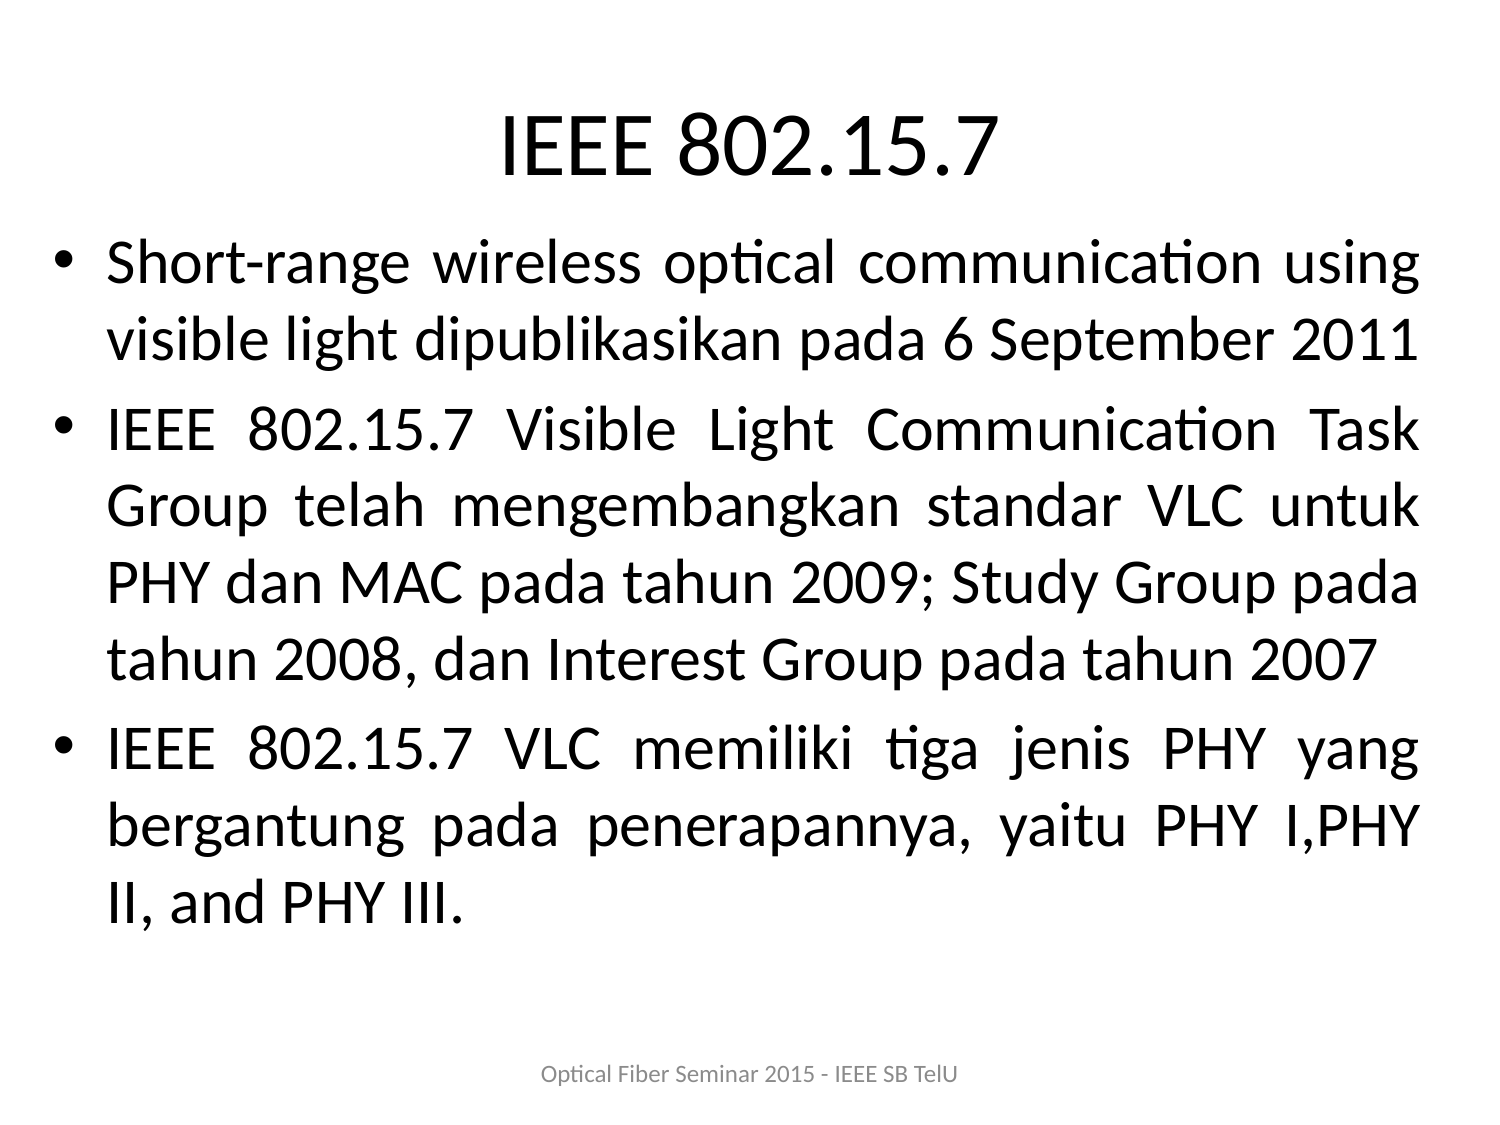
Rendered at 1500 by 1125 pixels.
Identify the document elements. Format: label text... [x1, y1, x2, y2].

list Short-range wireless optical communication using visible light dipublikasikan pada 6 September 2011 IEEE 802.15.7 Visible Light Communication Task Group telah mengembangkan standar VLC untuk PHY dan MAC pada tahun 2009; Study Group pada tahun 2008, dan Interest Group pada tahun 2007 IEEE 802.15.7 VLC memiliki tiga jenis PHY yang bergantung pada penerapannya, yaitu PHY I,PHY II, and PHY III. [37, 212, 1438, 1013]
title IEEE 802.15.7 [75, 45, 1425, 212]
footer Optical Fiber Seminar 2015 - IEEE SB TelU [512, 1042, 988, 1103]
